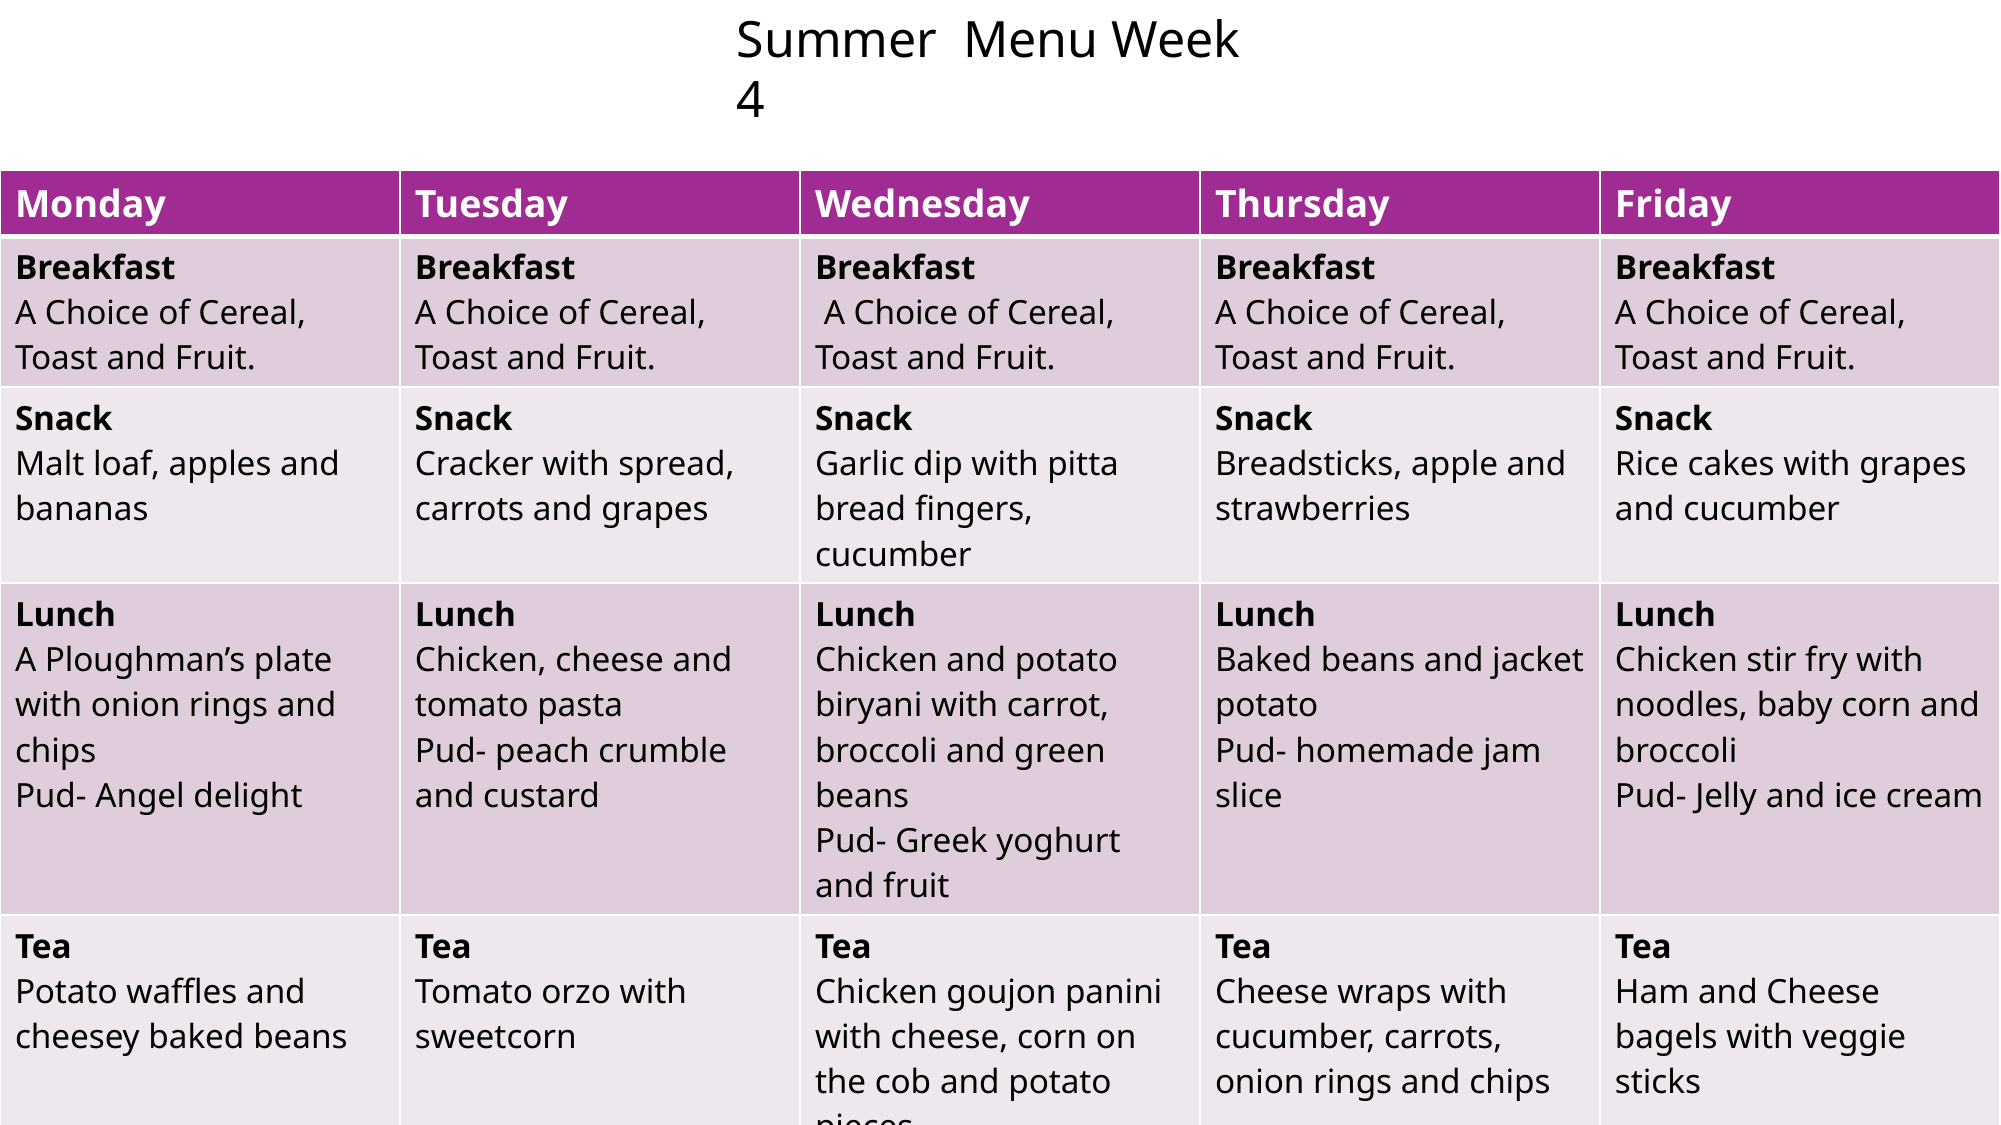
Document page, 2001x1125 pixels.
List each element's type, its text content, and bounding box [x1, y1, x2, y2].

table_cell Snack Garlic dip with pitta bread fingers, cucumber [801, 388, 1199, 582]
table_cell Tea Chicken goujon panini with cheese, corn on the cob and potato pieces [801, 916, 1199, 1125]
table_header Friday [1601, 171, 1999, 234]
table_cell Lunch Baked beans and jacket potato Pud- homemade jam slice [1201, 584, 1599, 914]
table_cell Breakfast A Choice of Cereal, Toast and Fruit. [1601, 239, 1999, 386]
table_cell Lunch Chicken and potato biryani with carrot, broccoli and green beans Pud- Greek yoghurt and fruit [801, 584, 1199, 914]
table_header Wednesday [801, 171, 1199, 234]
table_cell Breakfast A Choice of Cereal, Toast and Fruit. [401, 239, 799, 386]
table_header Thursday [1201, 171, 1599, 234]
table_cell Snack Cracker with spread, carrots and grapes [401, 388, 799, 582]
table_cell Tea Potato waffles and cheesey baked beans [1, 916, 399, 1125]
table_cell Tea Ham and Cheese bagels with veggie sticks [1601, 916, 1999, 1125]
table_cell Snack Rice cakes with grapes and cucumber [1601, 388, 1999, 582]
table_cell Tea Tomato orzo with sweetcorn [401, 916, 799, 1125]
table_cell Lunch Chicken stir fry with noodles, baby corn and broccoli Pud- Jelly and ice cream [1601, 584, 1999, 914]
table_cell Lunch A Ploughman’s plate with onion rings and chips Pud- Angel delight [1, 584, 399, 914]
table_header Tuesday [401, 171, 799, 234]
text_box Summer Menu Week 4 [721, 0, 1279, 135]
table_header Monday [1, 171, 399, 234]
table_cell Breakfast A Choice of Cereal, Toast and Fruit. [1, 239, 399, 386]
table_cell Snack Malt loaf, apples and bananas [1, 388, 399, 582]
table_cell Breakfast A Choice of Cereal, Toast and Fruit. [801, 239, 1199, 386]
table_cell Snack Breadsticks, apple and strawberries [1201, 388, 1599, 582]
table_cell Lunch Chicken, cheese and tomato pasta Pud- peach crumble and custard [401, 584, 799, 914]
table_cell Breakfast A Choice of Cereal, Toast and Fruit. [1201, 239, 1599, 386]
table_cell Tea Cheese wraps with cucumber, carrots, onion rings and chips [1201, 916, 1599, 1125]
